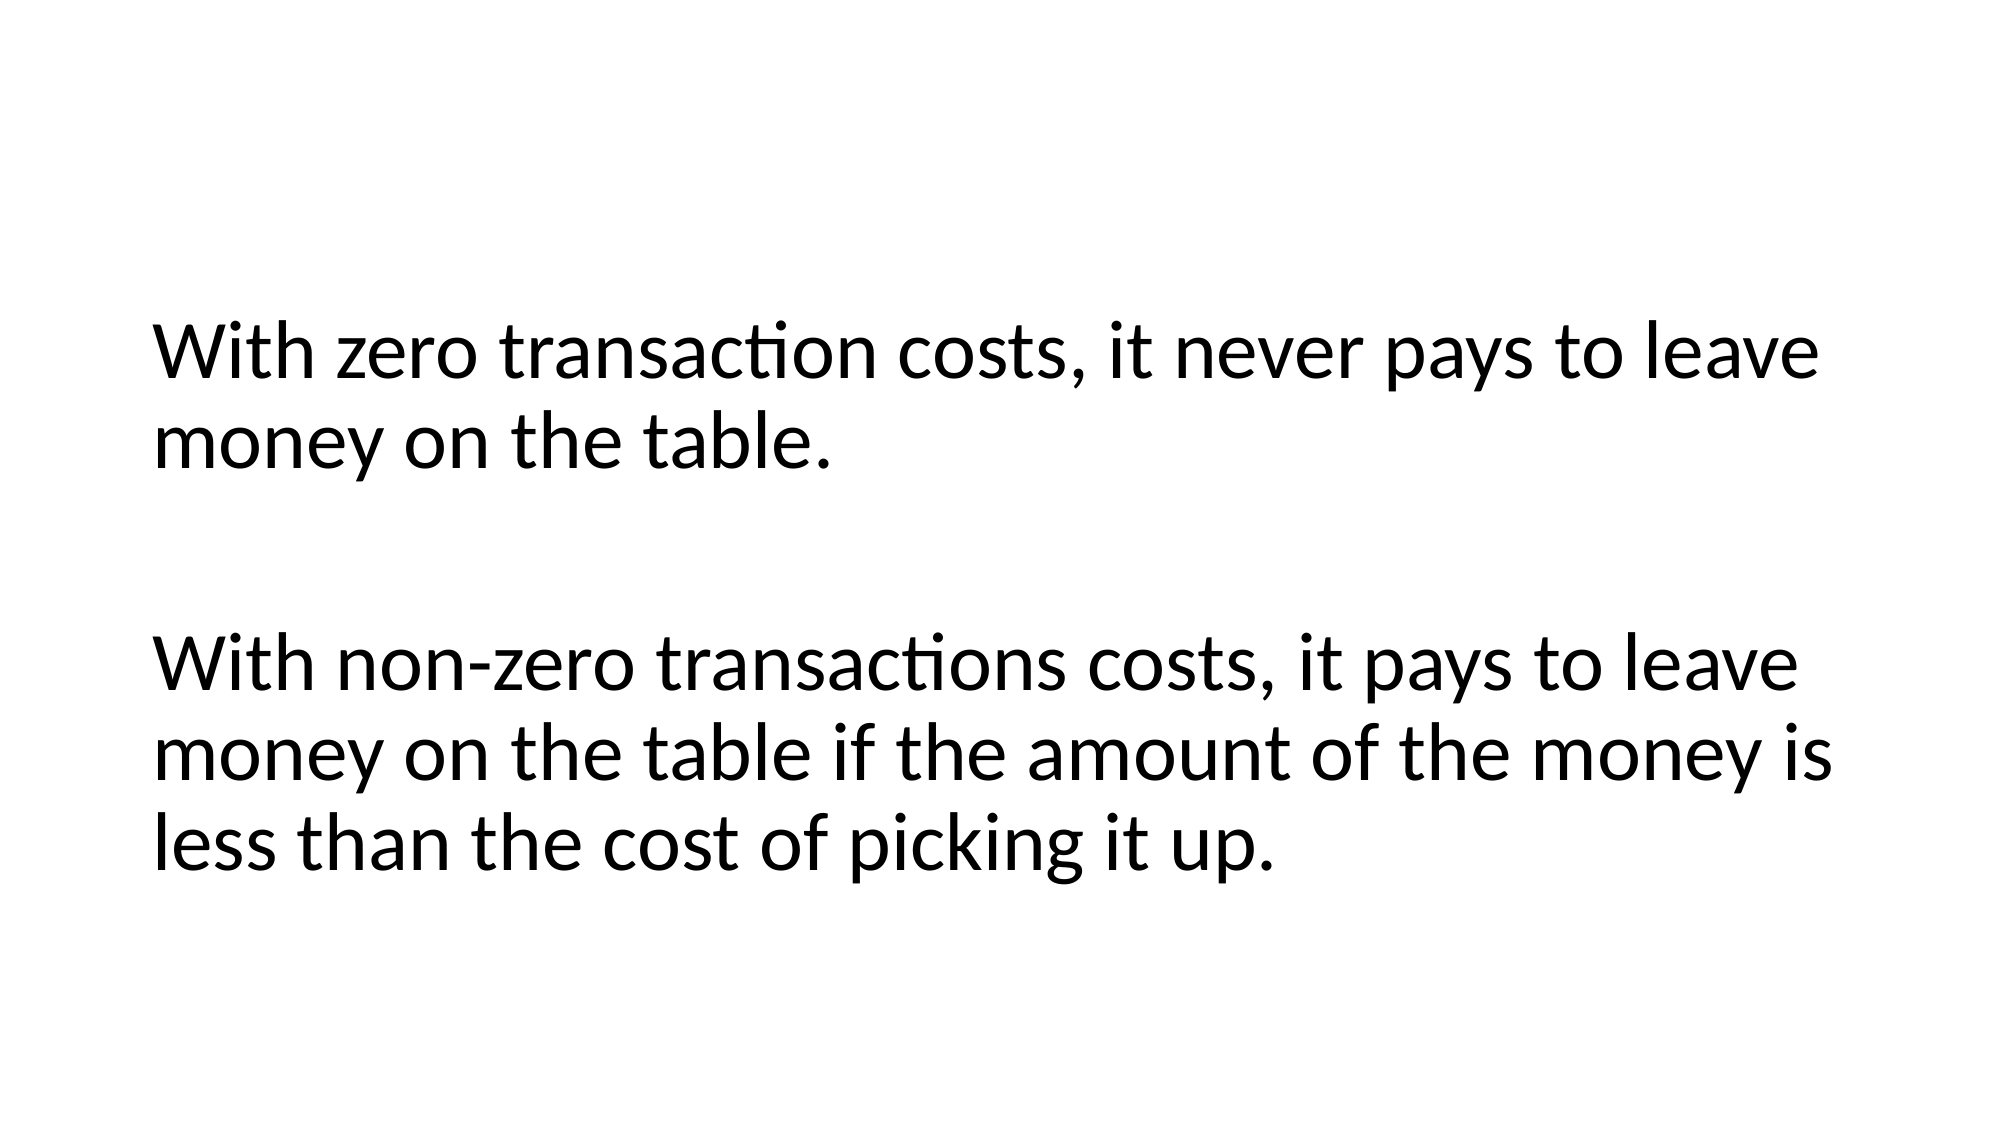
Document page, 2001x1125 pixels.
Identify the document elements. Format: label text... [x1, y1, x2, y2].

list With zero transaction costs, it never pays to leave money on the table. With non-zero transactions costs, it pays to leave money on the table if the amount of the money is less than the cost of picking it up. [137, 299, 1863, 1014]
